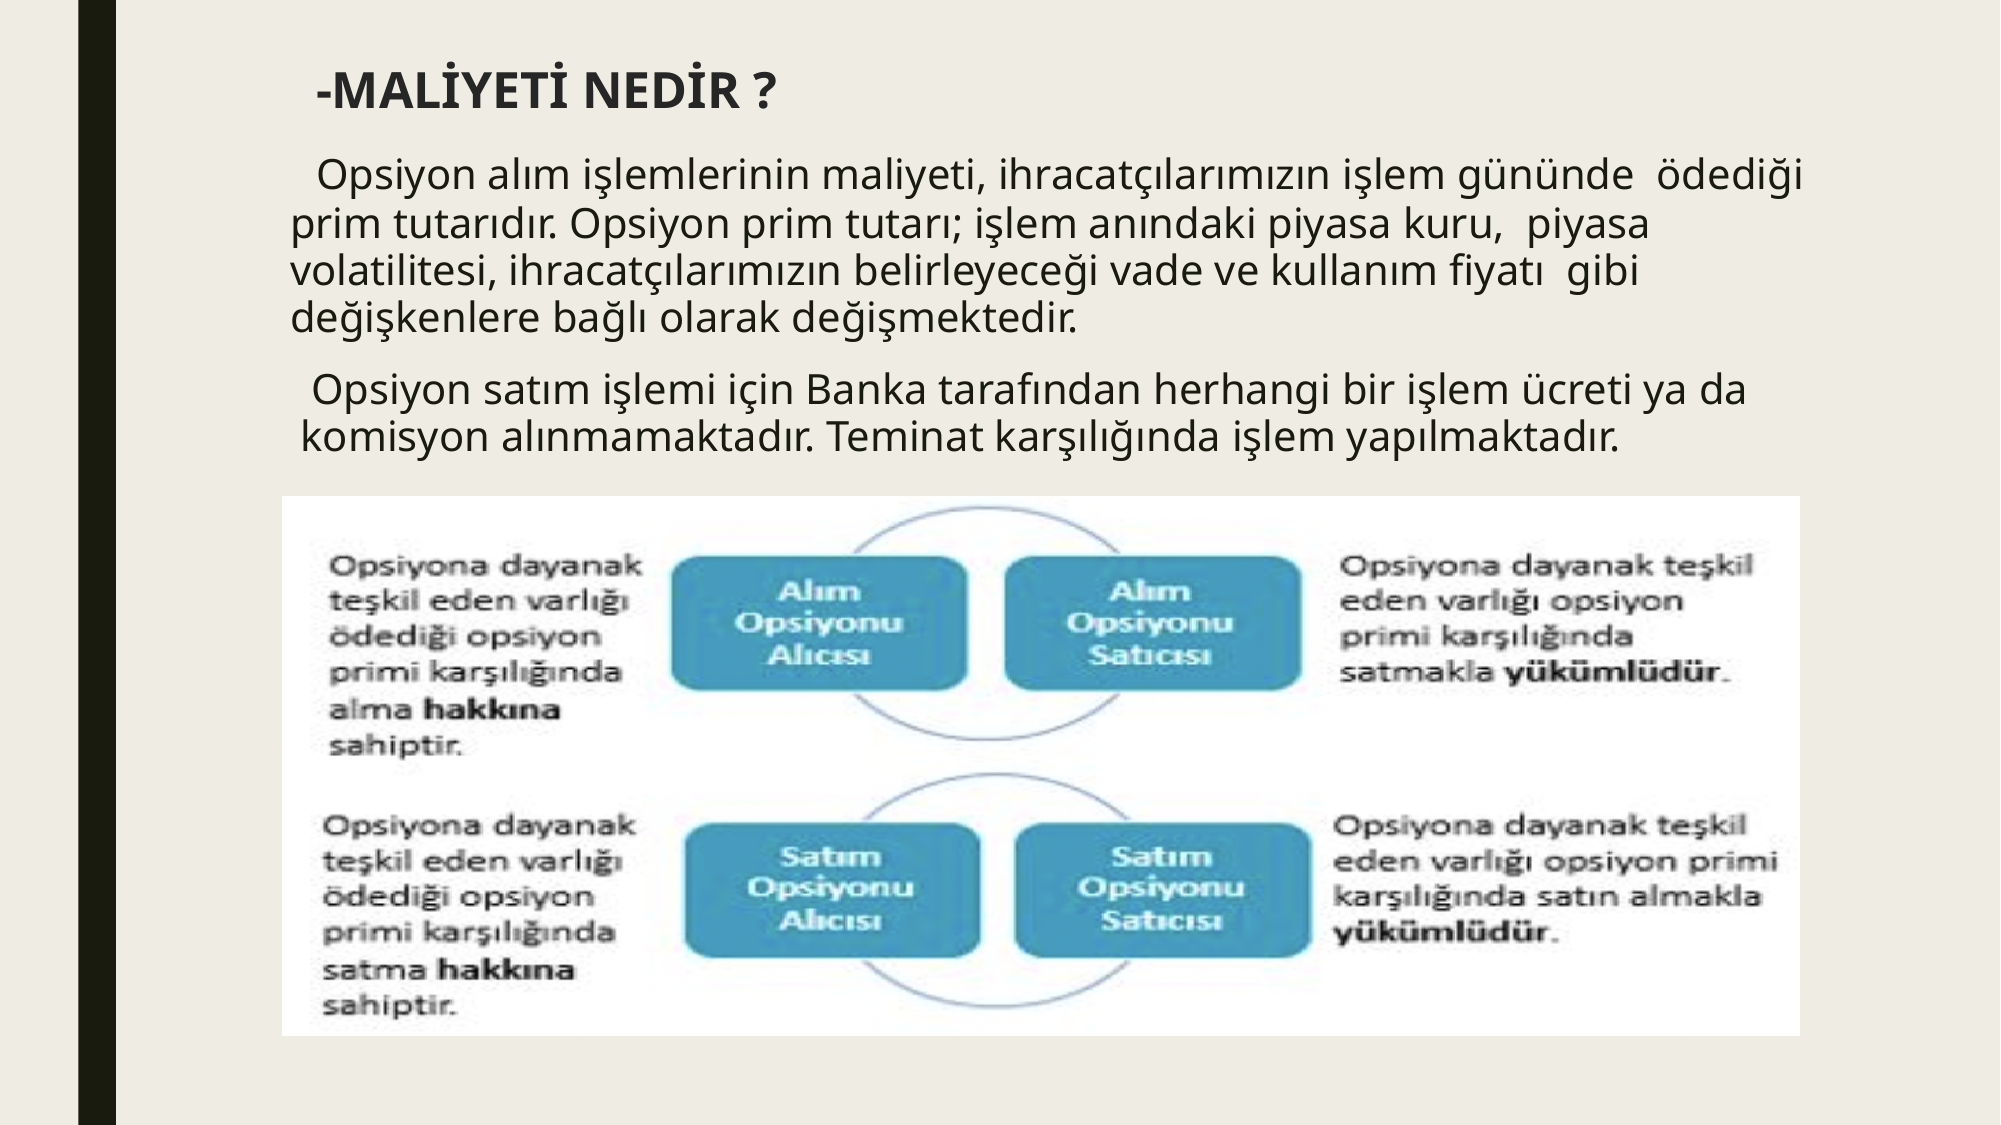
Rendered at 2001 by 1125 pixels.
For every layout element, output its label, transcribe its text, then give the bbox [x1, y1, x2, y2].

picture [282, 496, 1800, 1036]
list -MALİYETİ NEDİR ? Opsiyon alım işlemlerinin maliyeti, ihracatçılarımızın işlem gününde ödediği prim tutarıdır. Opsiyon prim tutarı; işlem anındaki piyasa kuru, piyasa volatilitesi, ihracatçılarımızın belirleyeceği vade ve kullanım fiyatı gibi değişkenlere bağlı olarak değişmektedir. Opsiyon satım işlemi için Banka tarafından herhangi bir işlem ücreti ya da komisyon alınmamaktadır. Teminat karşılığında işlem yapılmaktadır. [275, 55, 1850, 872]
